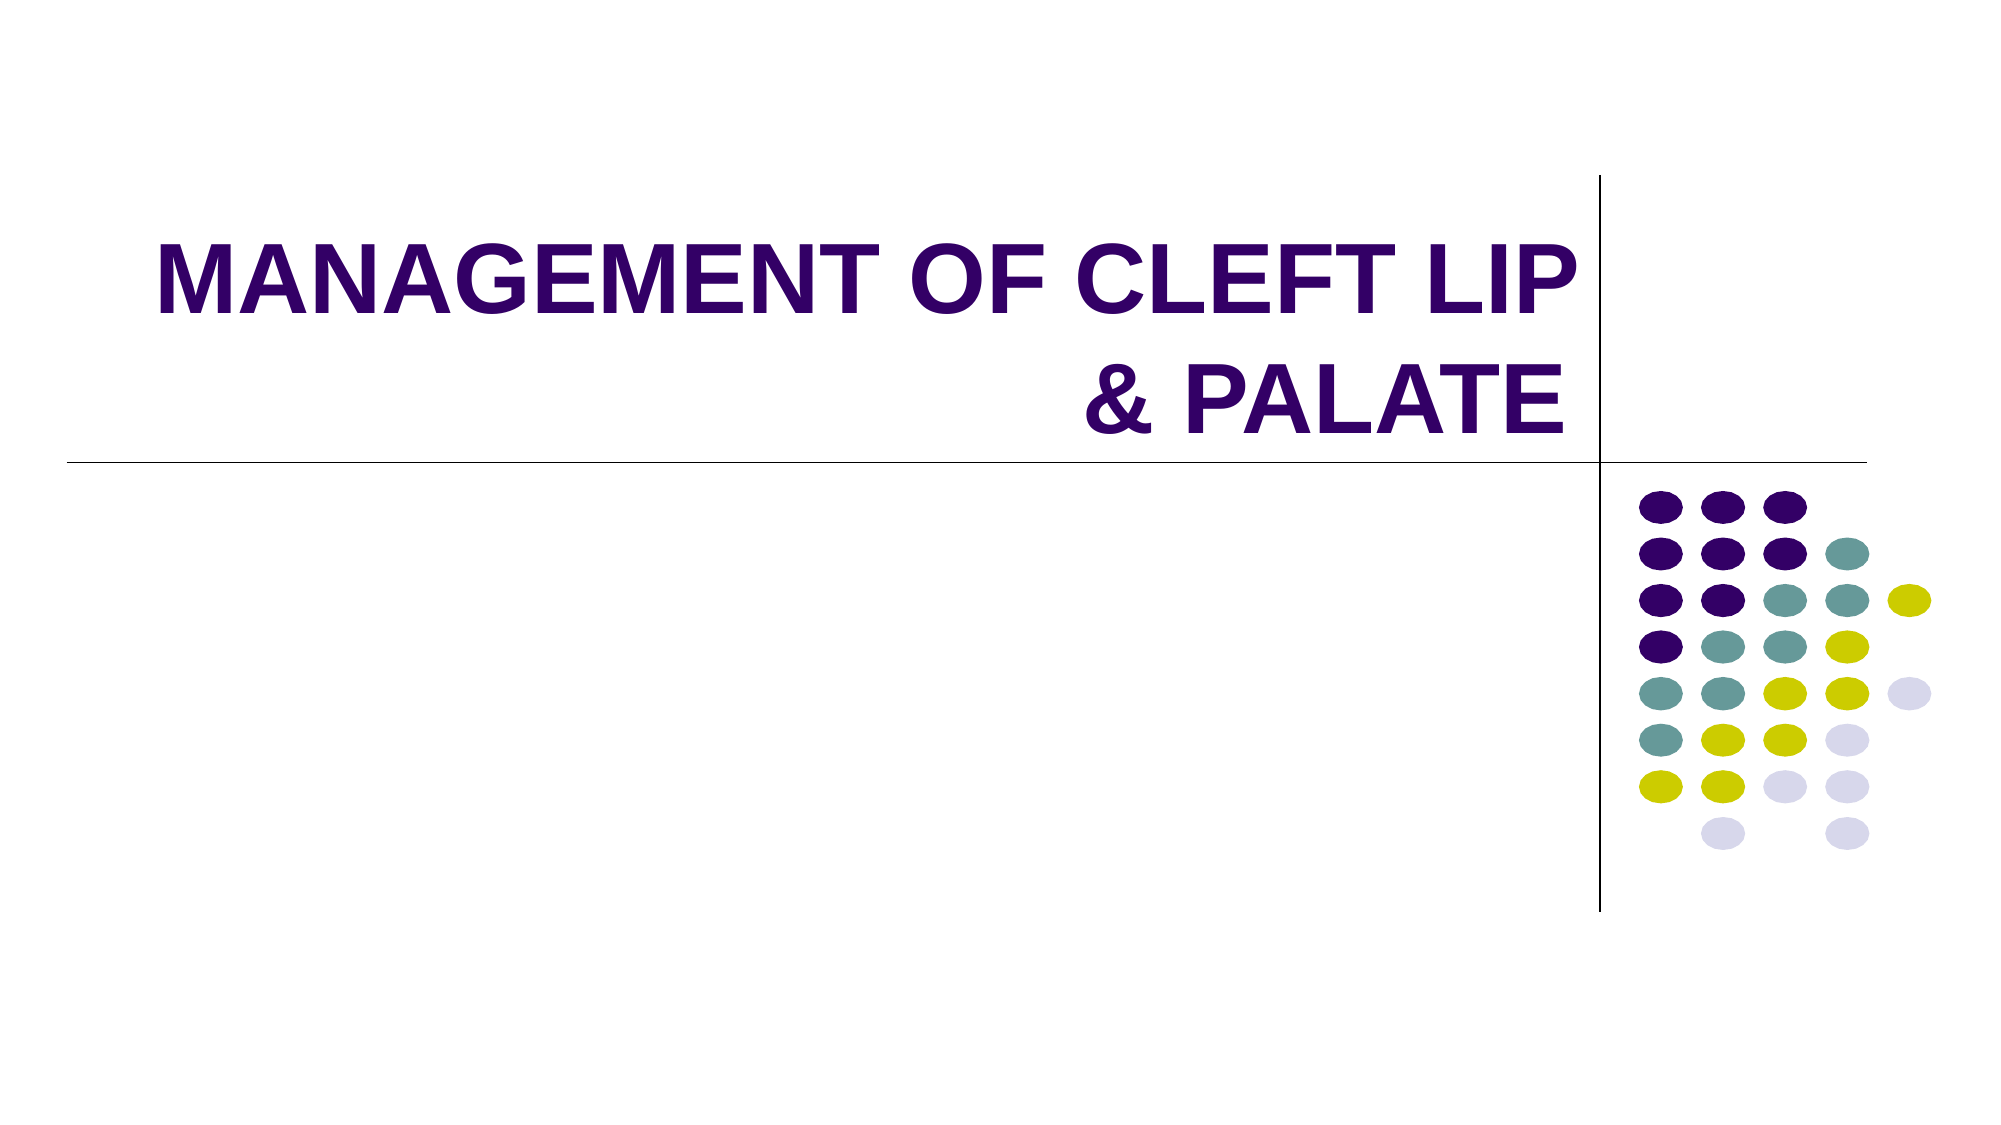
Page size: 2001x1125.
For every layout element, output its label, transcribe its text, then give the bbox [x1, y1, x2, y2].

text_box [1700, 583, 1746, 618]
text_box [1763, 676, 1808, 711]
text_box [1638, 723, 1683, 757]
text_box [1763, 770, 1808, 804]
text_box [1825, 583, 1870, 618]
text_box [1763, 537, 1808, 571]
text_box [1887, 583, 1932, 618]
text_box [1700, 630, 1746, 664]
text_box [1825, 817, 1870, 850]
text_box [1700, 676, 1746, 711]
text_box [1763, 630, 1808, 664]
text_box [1700, 770, 1746, 804]
text_box [1638, 676, 1683, 711]
text_box [1700, 490, 1746, 524]
text_box [1638, 630, 1683, 664]
text_box [1638, 537, 1683, 571]
text_box [1887, 676, 1932, 711]
text_box [1763, 490, 1808, 524]
text_box [1638, 583, 1683, 618]
title MANAGEMENT OF CLEFT LIP & PALATE [152, 211, 1585, 454]
text_box [1700, 537, 1746, 571]
text_box [1825, 537, 1870, 571]
text_box [1763, 723, 1808, 757]
text_box [1763, 583, 1808, 618]
text_box [1825, 676, 1870, 711]
text_box [1825, 723, 1870, 757]
text_box [1638, 770, 1683, 804]
text_box [1825, 630, 1870, 664]
text_box [1700, 723, 1746, 757]
text_box [1638, 490, 1683, 524]
text_box [1825, 770, 1870, 804]
text_box [1700, 817, 1746, 850]
